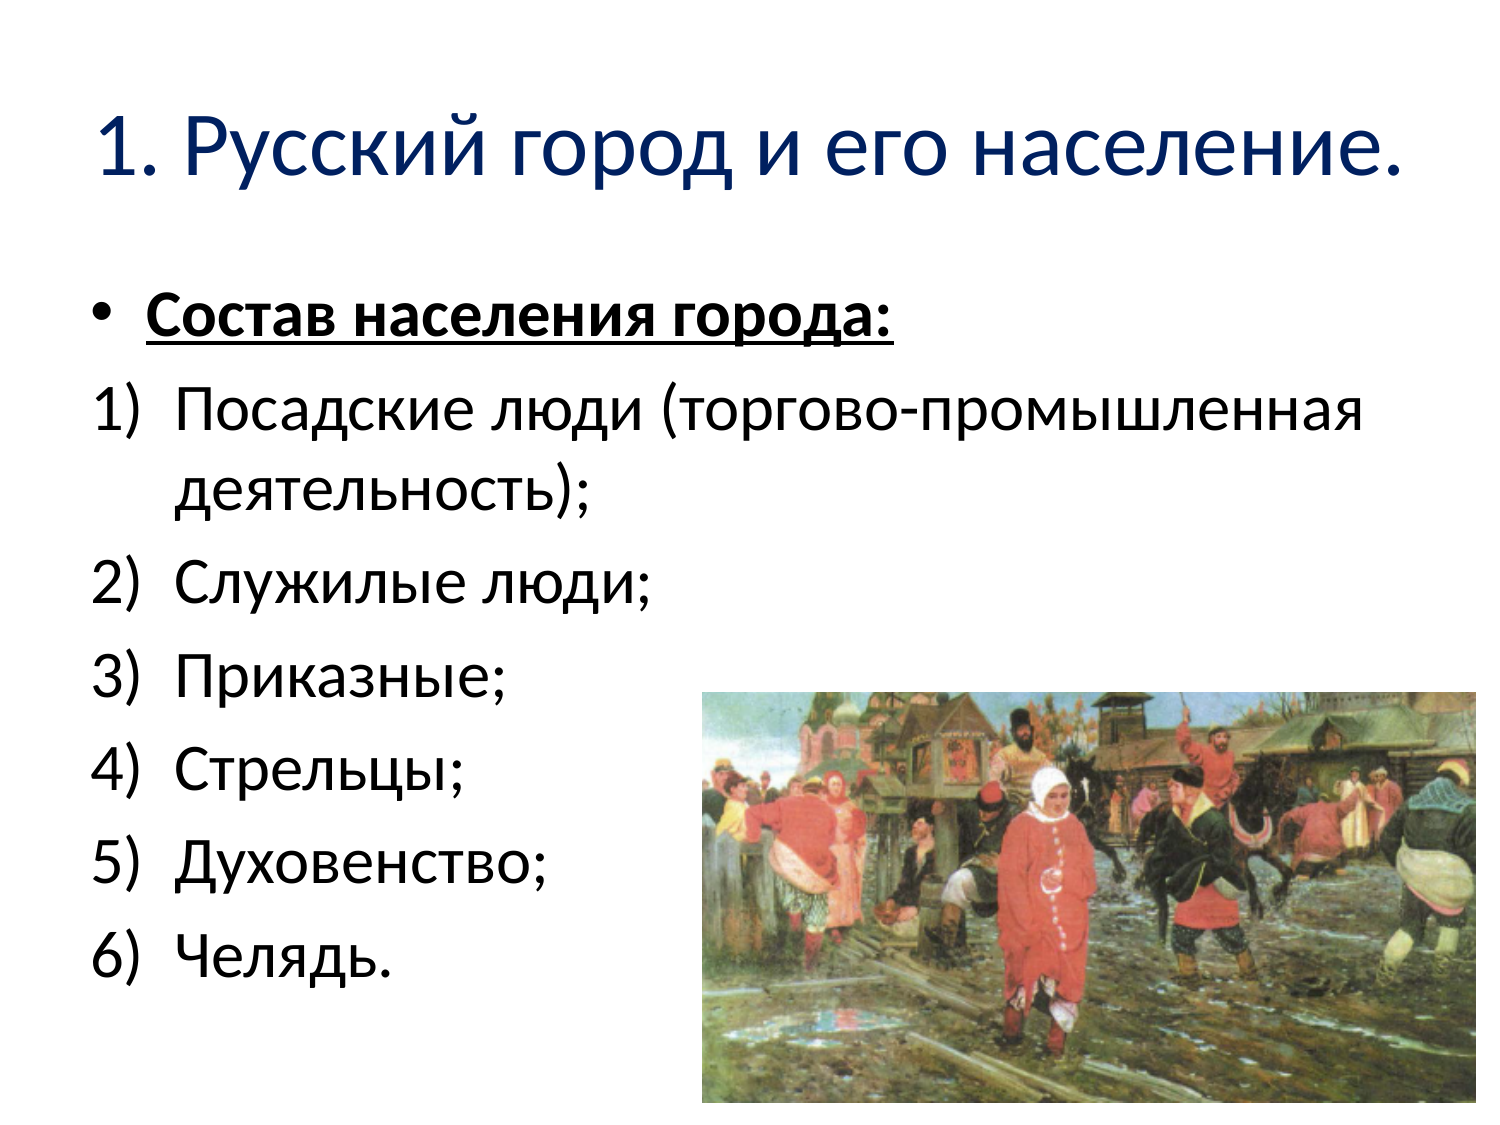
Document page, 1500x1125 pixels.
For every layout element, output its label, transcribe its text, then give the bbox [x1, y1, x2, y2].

title 1. Русский город и его население. [75, 45, 1425, 233]
picture [702, 692, 1476, 1104]
list Состав населения города: Посадские люди (торгово-промышленная деятельность); Служилые люди; Приказные; Стрельцы; Духовенство; Челядь. [75, 262, 1425, 1005]
